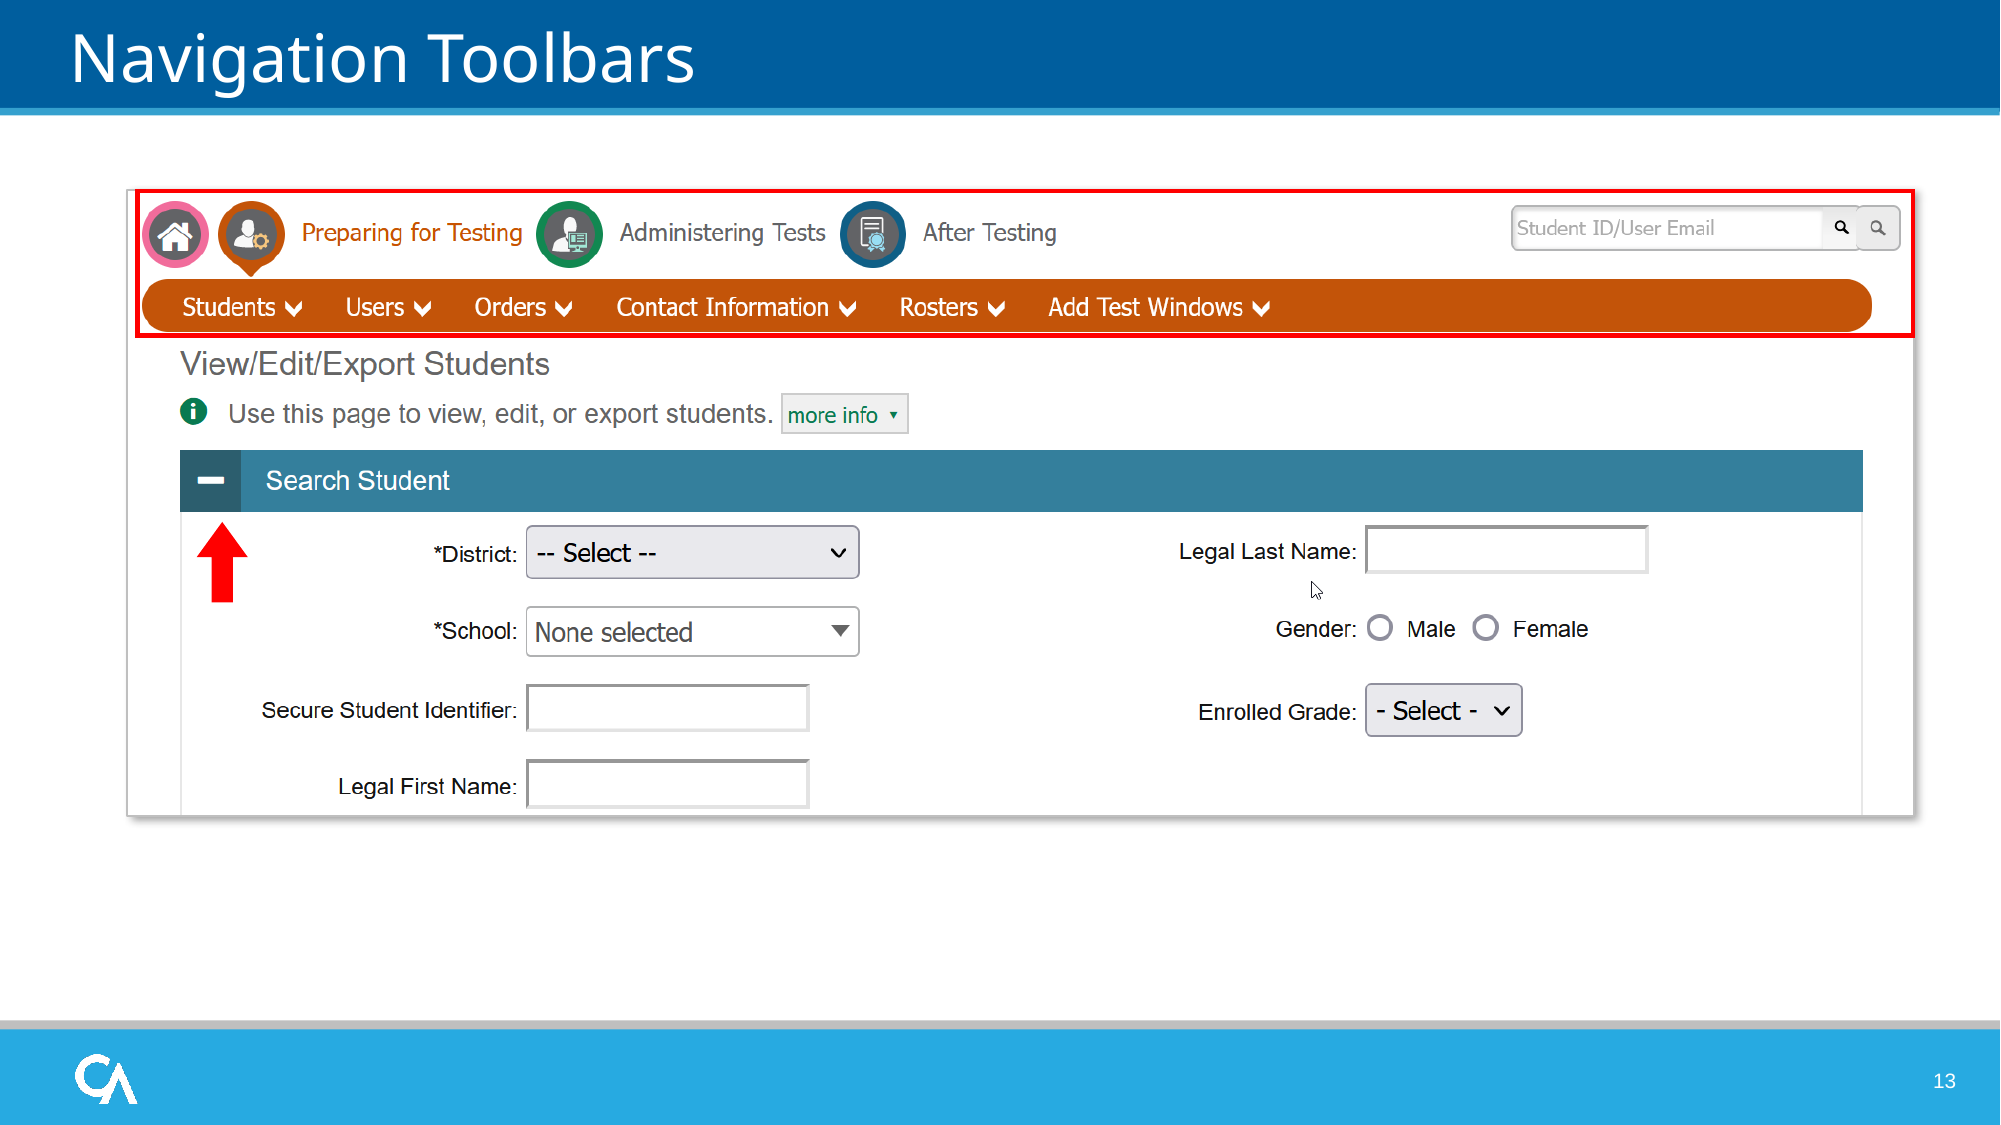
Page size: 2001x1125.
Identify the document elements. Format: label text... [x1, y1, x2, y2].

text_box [127, 190, 1914, 815]
slide_number 13 [1855, 1057, 1972, 1103]
picture [75, 1054, 138, 1104]
title Navigation Toolbars [69, 10, 1878, 96]
